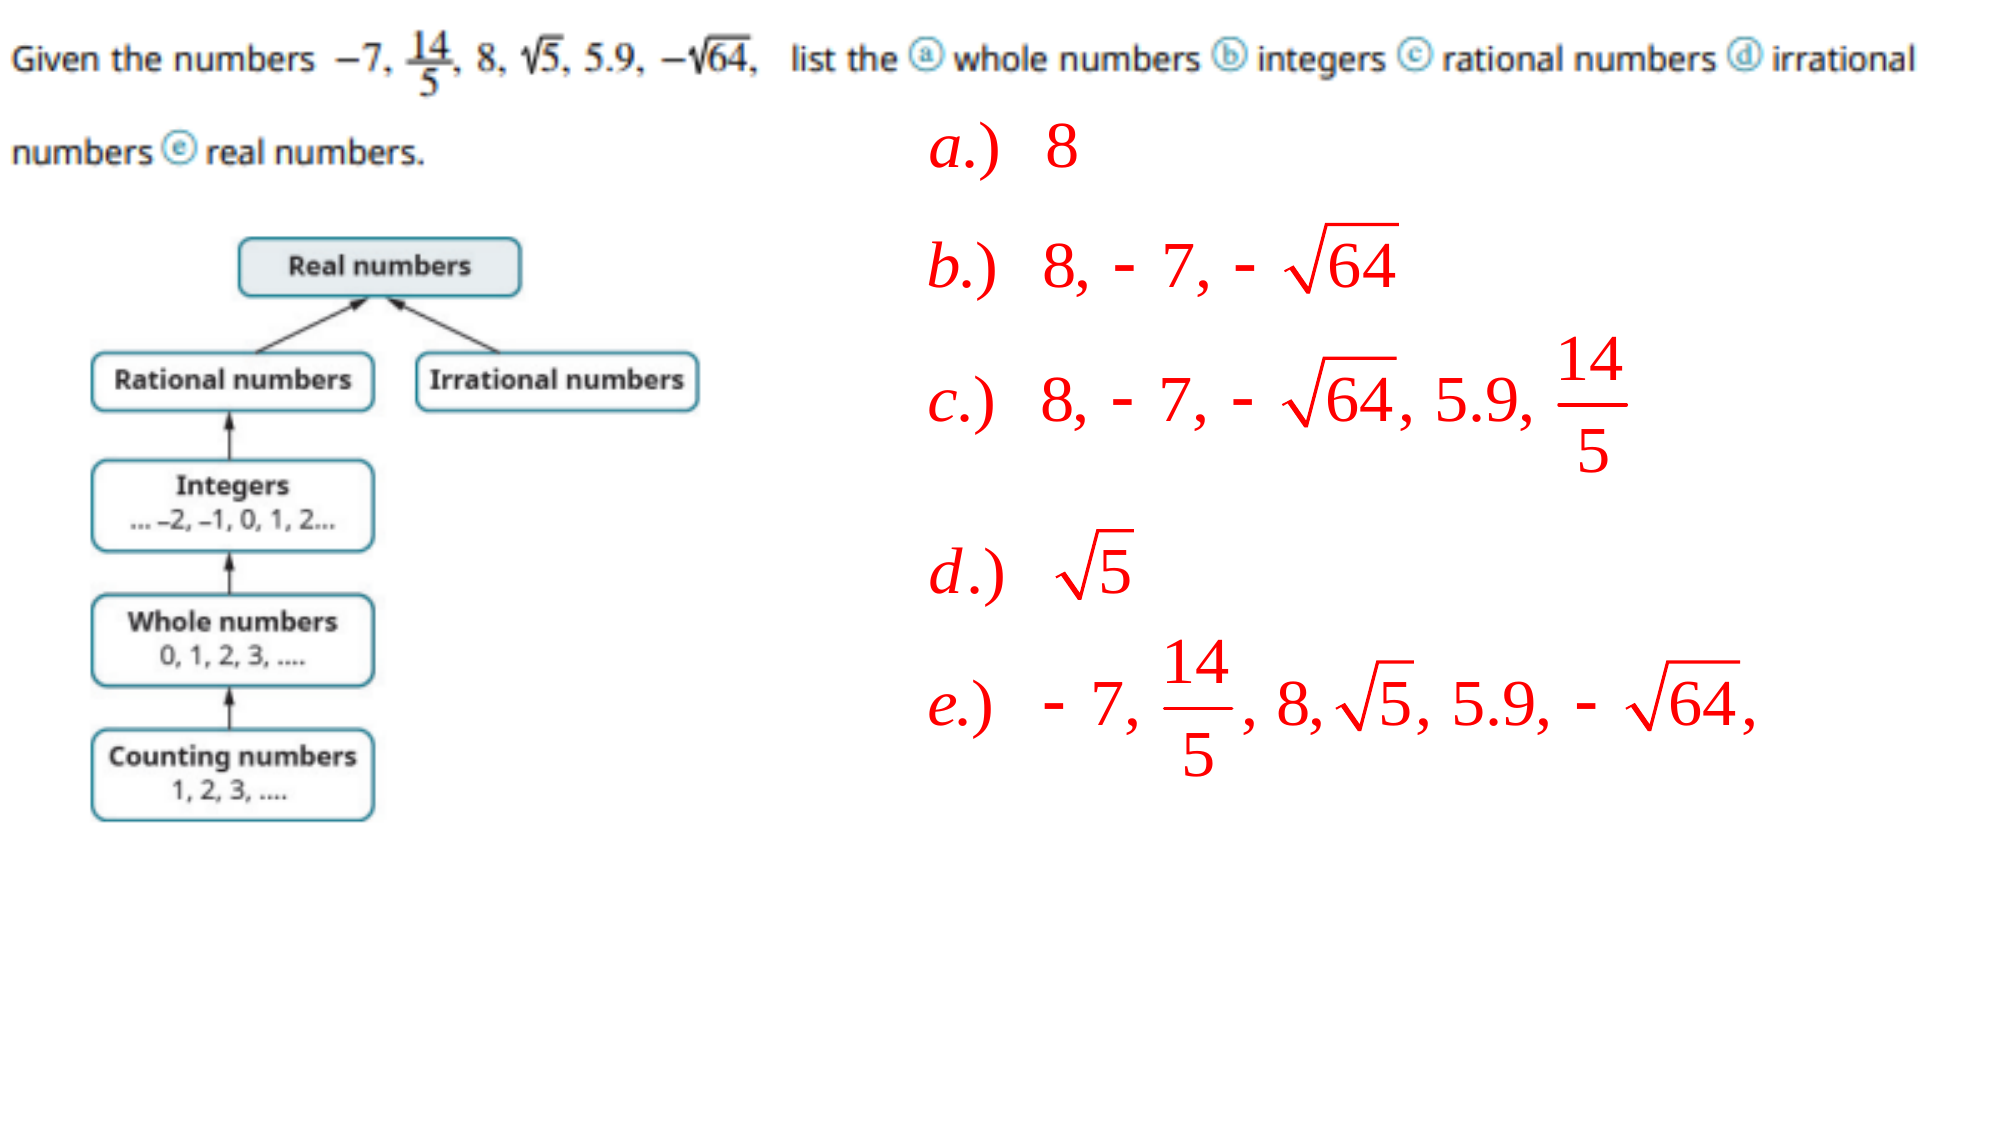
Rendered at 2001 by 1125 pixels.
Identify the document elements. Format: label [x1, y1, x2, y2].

picture [0, 16, 2000, 184]
text_box [917, 317, 1642, 487]
text_box [917, 107, 1089, 195]
text_box [917, 620, 1785, 791]
text_box [917, 210, 1414, 315]
picture [49, 210, 798, 840]
text_box [917, 517, 1147, 620]
